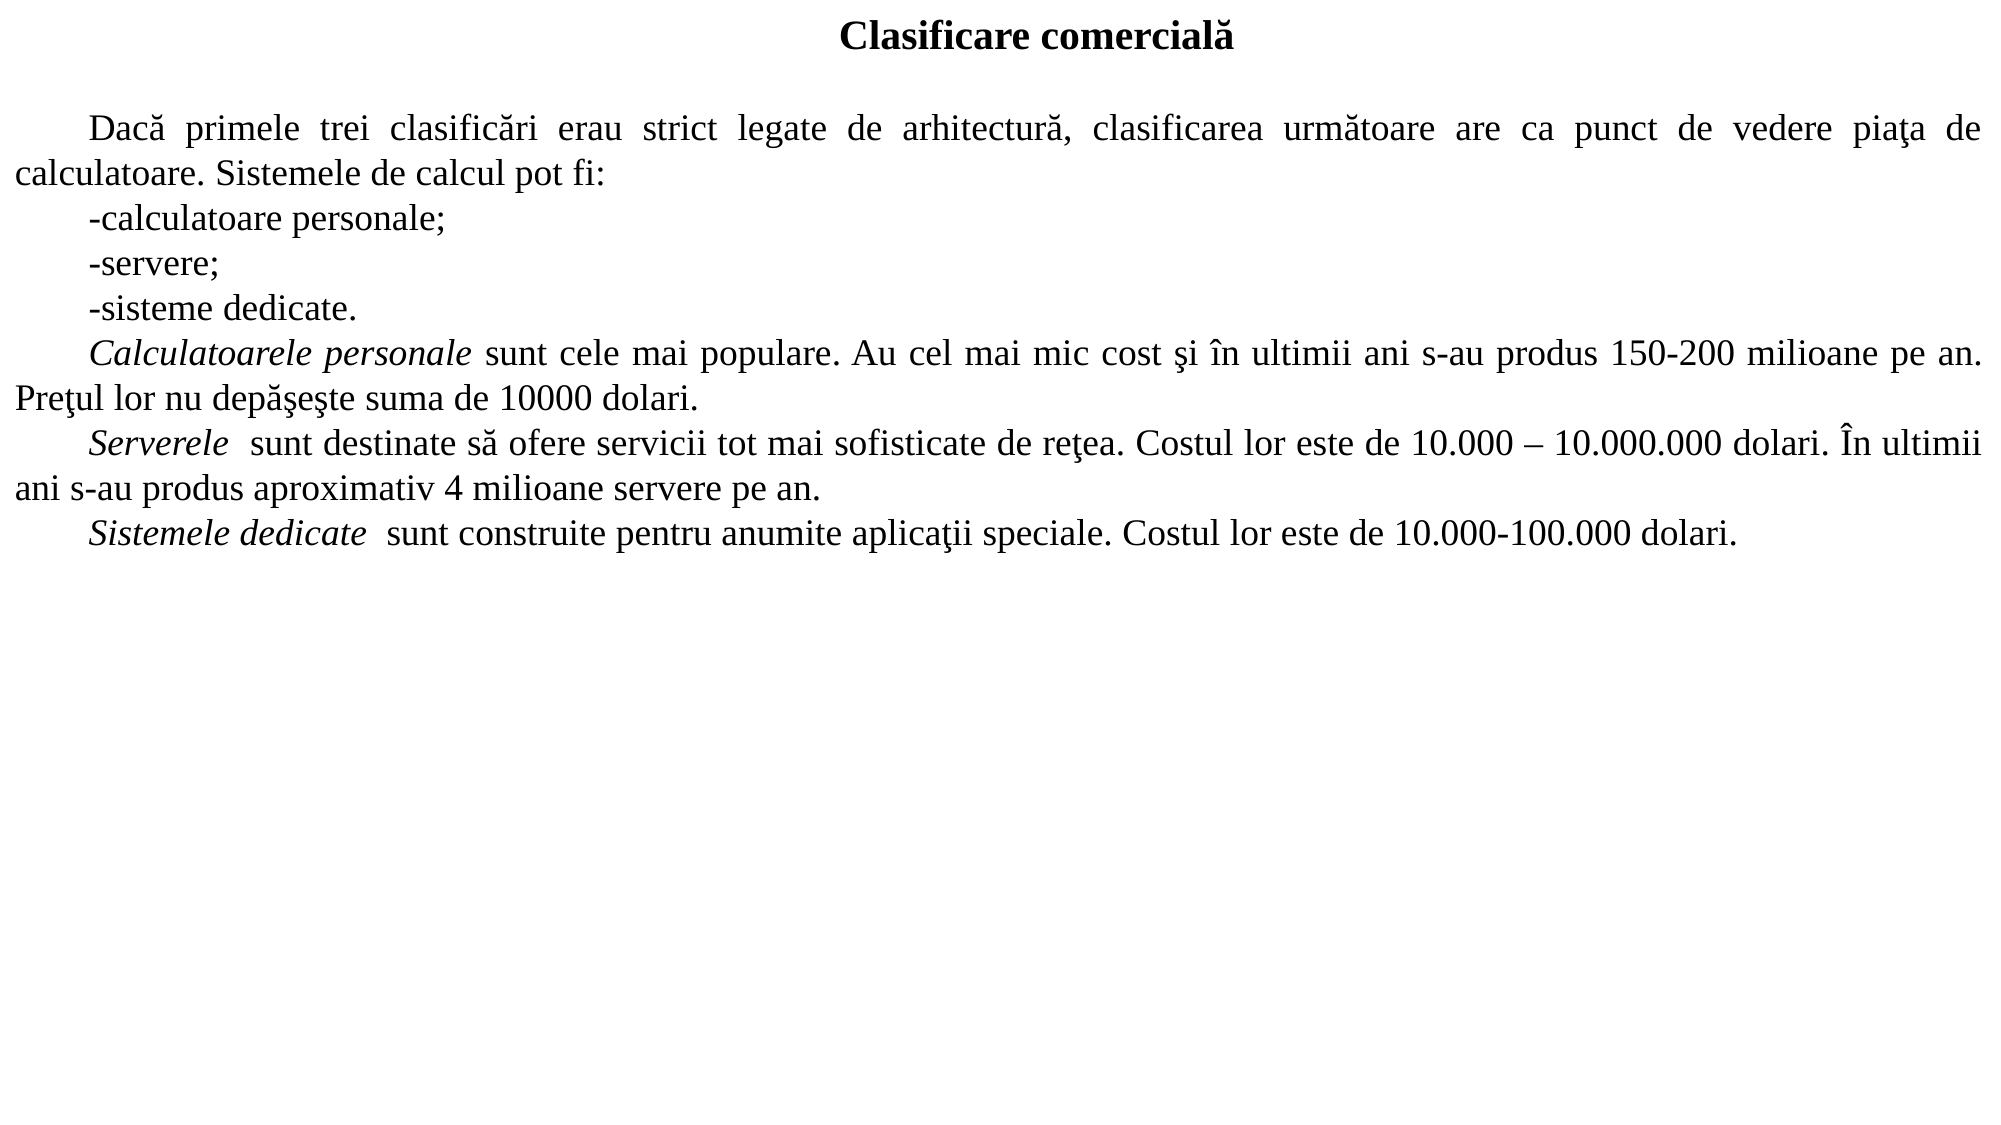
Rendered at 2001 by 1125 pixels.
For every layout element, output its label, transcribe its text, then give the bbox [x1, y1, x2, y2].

text_box Clasificare comercială Dacă primele trei clasificări erau strict legate de arhitectură, clasificarea următoare are ca punct de vedere piaţa de calculatoare. Sistemele de calcul pot fi: -calculatoare personale; -servere; -sisteme dedicate. Calculatoarele personale sunt cele mai populare. Au cel mai mic cost şi în ultimii ani s-au produs 150-200 milioane pe an. Preţul lor nu depăşeşte suma de 10000 dolari. Serverele sunt destinate să ofere servicii tot mai sofisticate de reţea. Costul lor este de 10.000 – 10.000.000 dolari. În ultimii ani s-au produs aproximativ 4 milioane servere pe an. Sistemele dedicate sunt construite pentru anumite aplicaţii speciale. Costul lor este de 10.000-100.000 dolari. [0, 0, 2000, 560]
